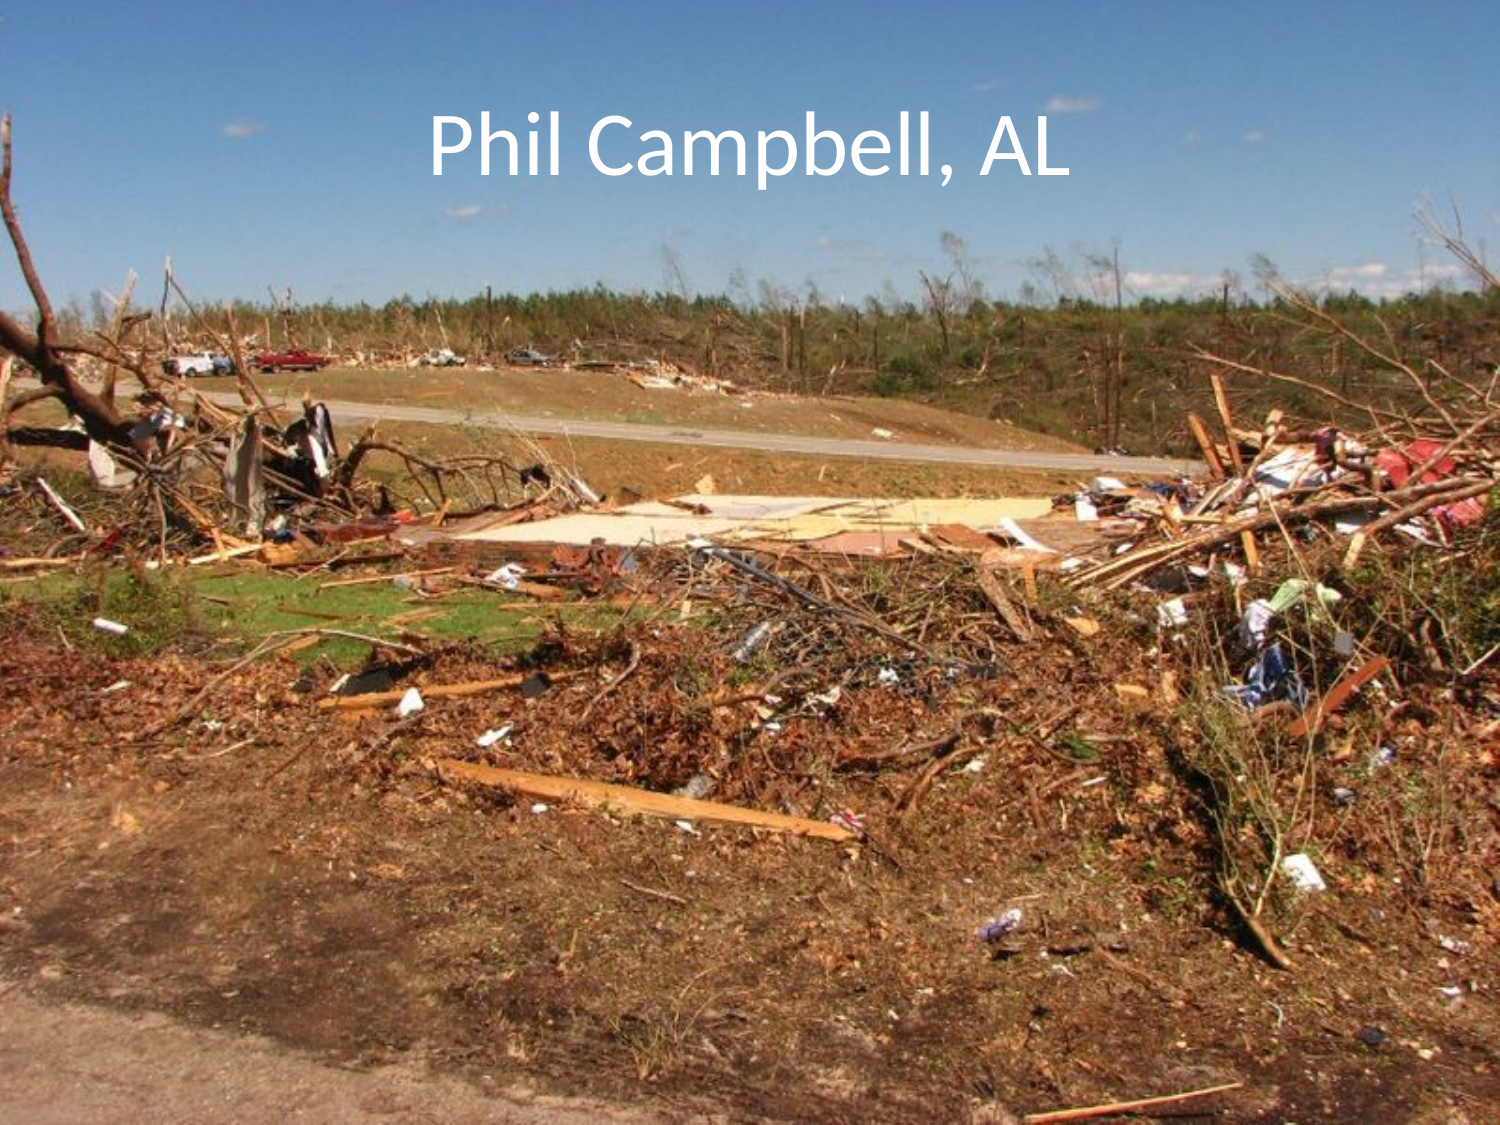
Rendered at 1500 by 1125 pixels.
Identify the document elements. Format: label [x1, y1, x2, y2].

list [0, 0, 1500, 1125]
